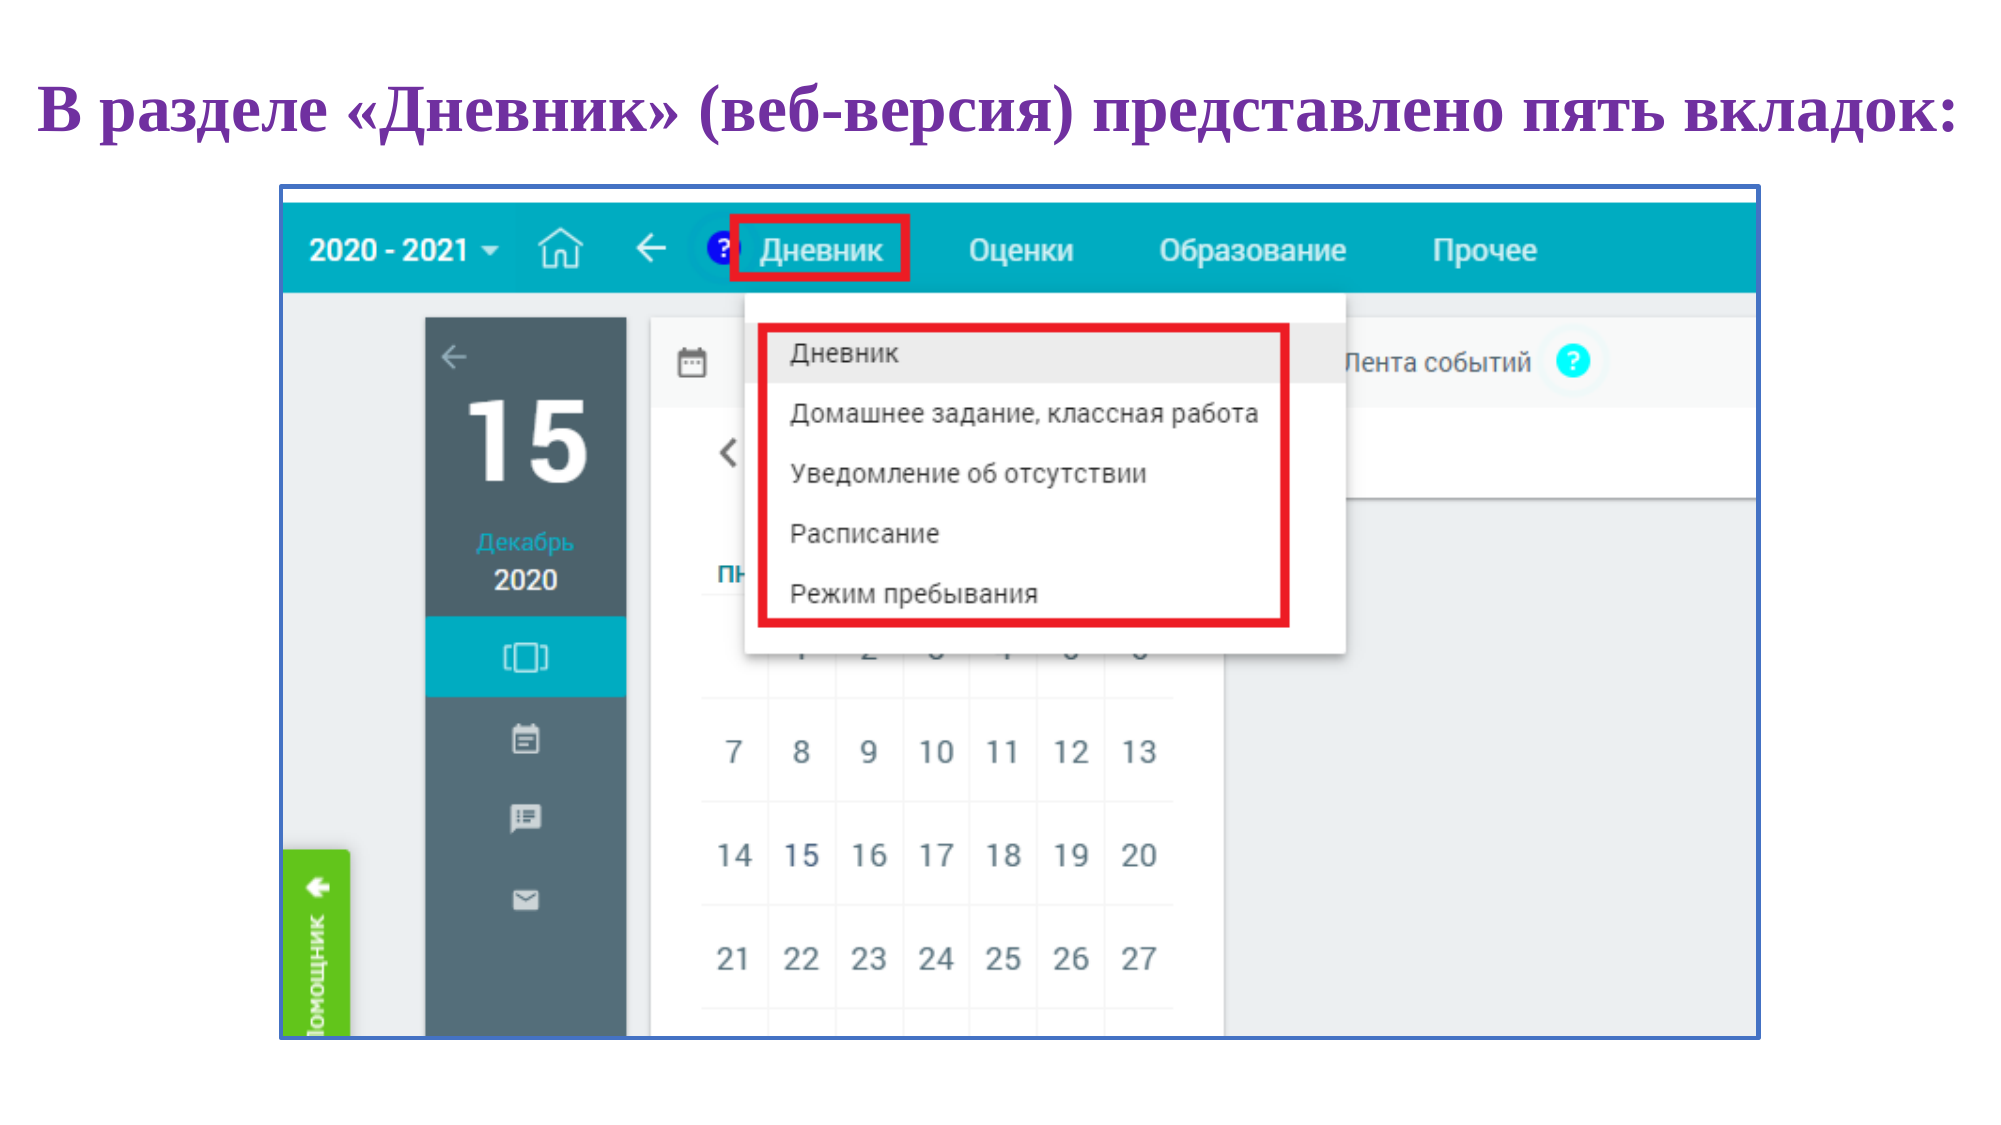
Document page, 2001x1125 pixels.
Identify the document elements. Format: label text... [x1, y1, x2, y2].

picture [283, 188, 1756, 1036]
title В разделе «Дневник» (веб-версия) представлено пять вкладок: [0, 31, 2000, 189]
